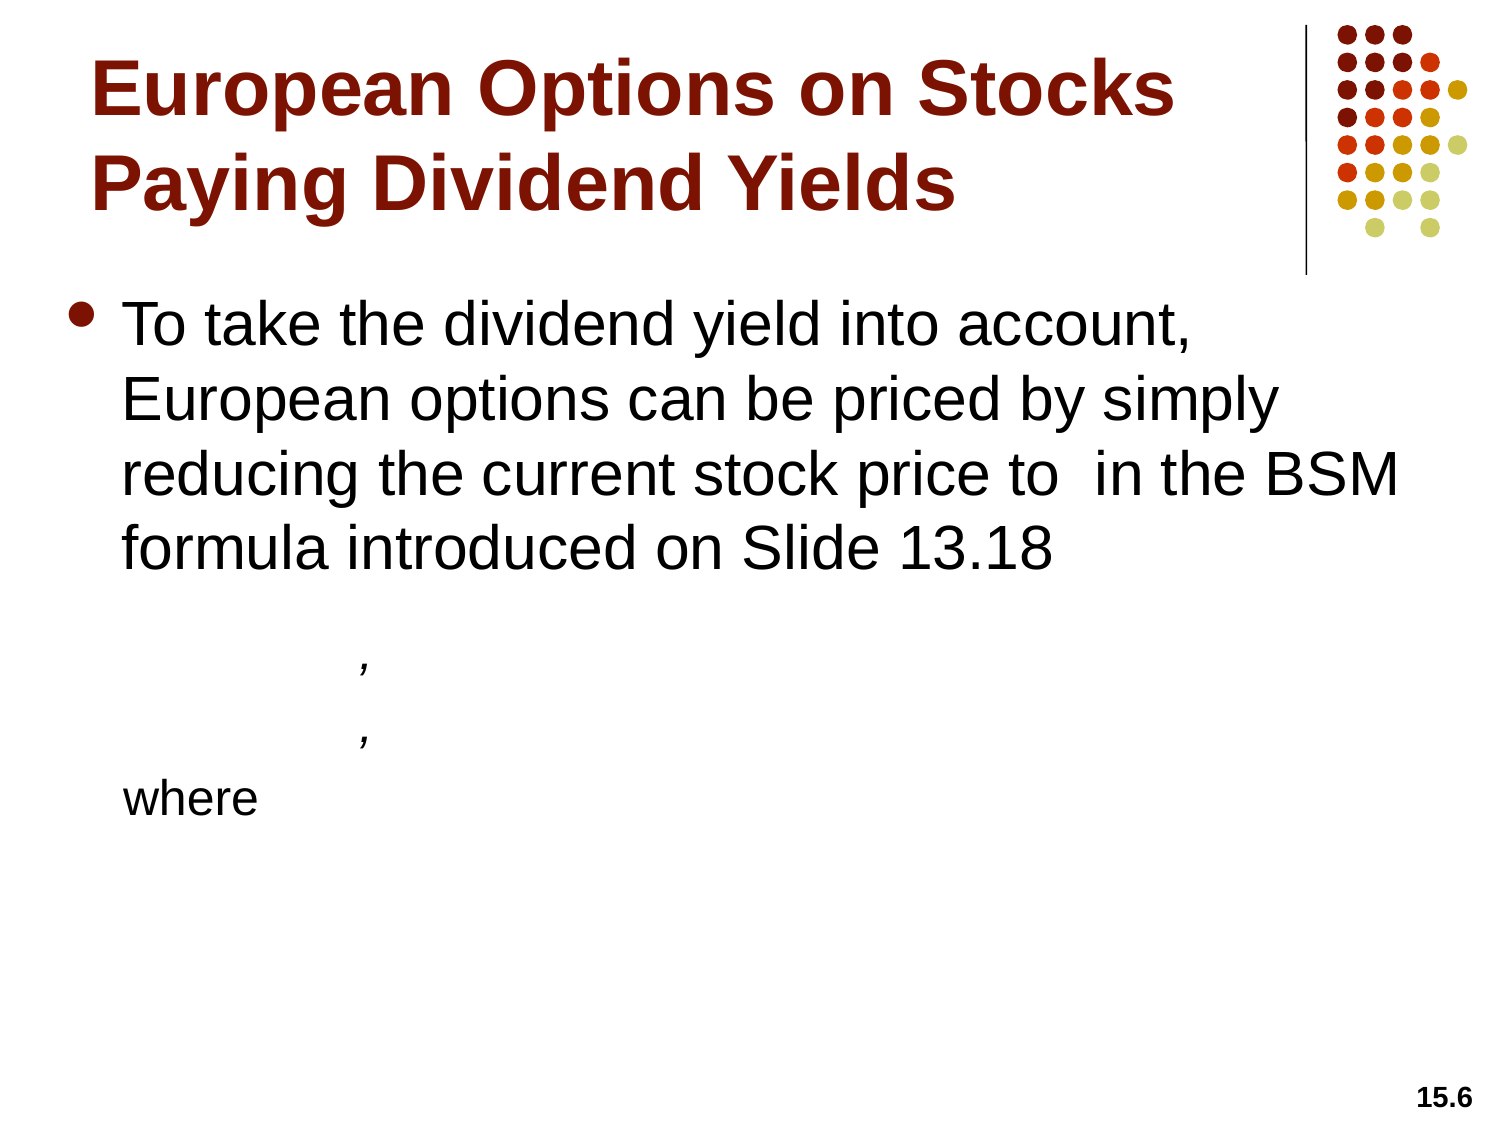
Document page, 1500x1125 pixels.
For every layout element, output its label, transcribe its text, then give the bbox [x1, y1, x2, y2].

title European Options on Stocks Paying Dividend Yields [75, 37, 1300, 225]
slide_number 15.6 [1376, 1070, 1489, 1125]
